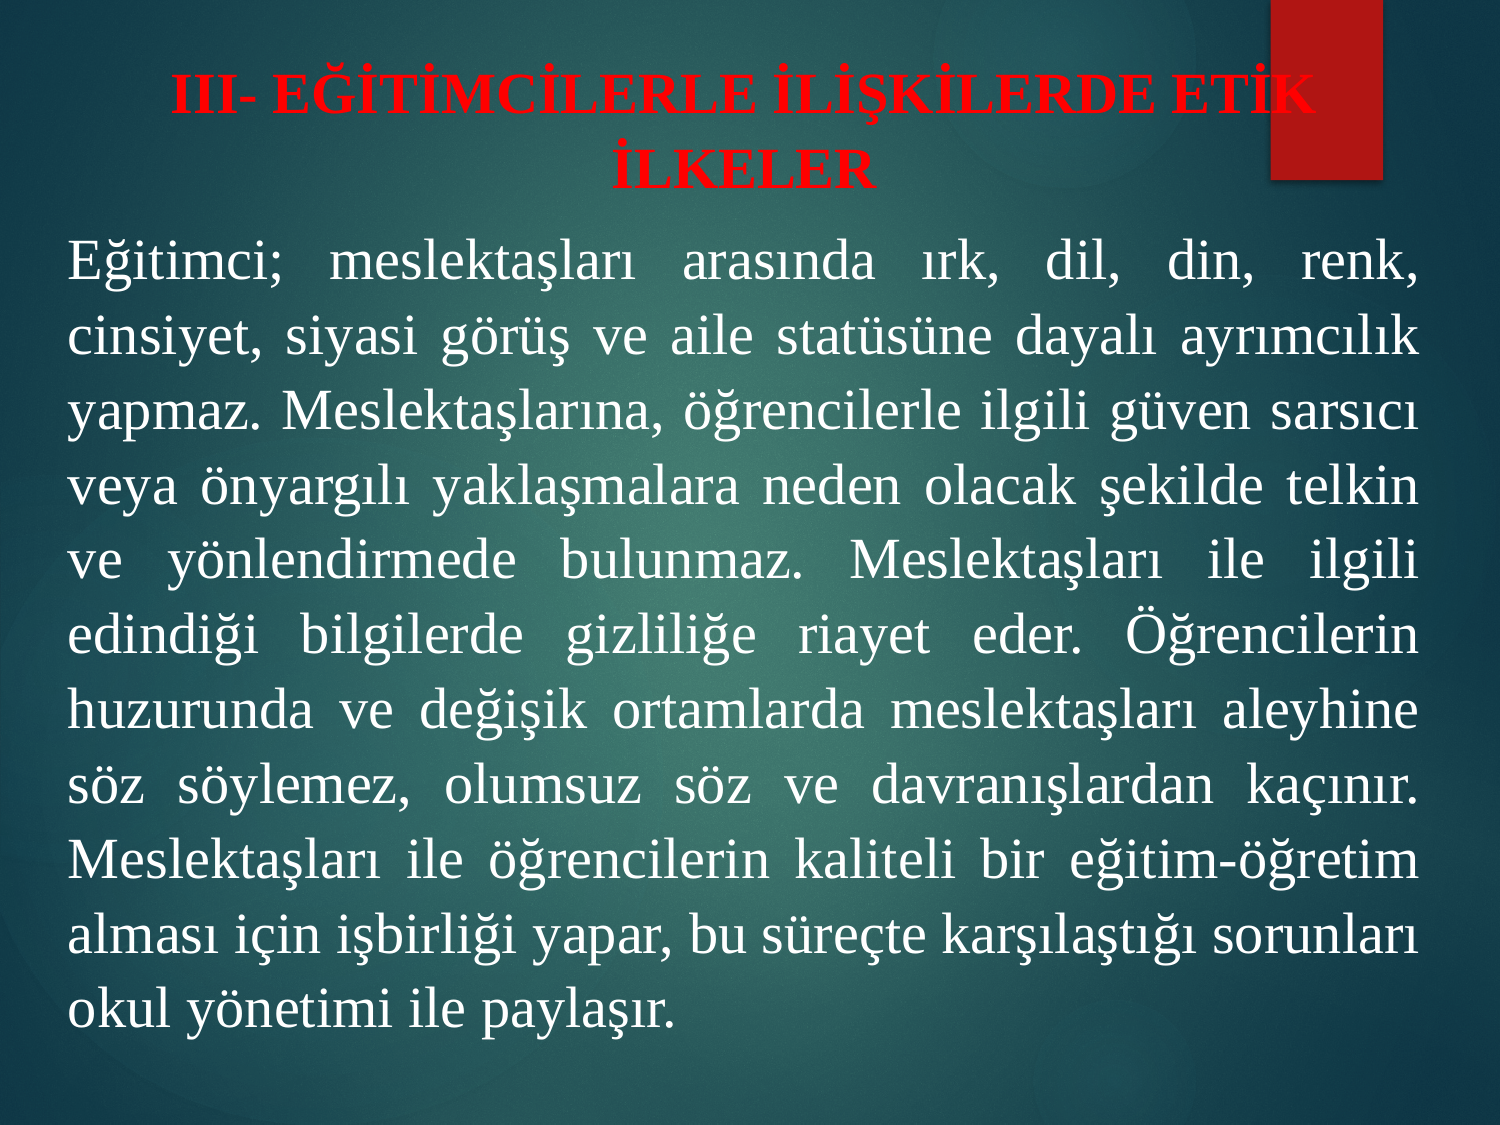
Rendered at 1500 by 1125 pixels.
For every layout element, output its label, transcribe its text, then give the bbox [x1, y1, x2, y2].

text_box III- EĞİTİMCİLERLE İLİŞKİLERDE ETİK İLKELER Eğitimci; meslektaşları arasında ırk, dil, din, renk, cinsiyet, siyasi görüş ve aile statüsüne dayalı ayrımcılık yapmaz. Meslektaşlarına, öğrencilerle ilgili güven sarsıcı veya önyargılı yaklaşmalara neden olacak şekilde telkin ve yönlendirmede bulunmaz. Meslektaşları ile ilgili edindiği bilgilerde gizliliğe riayet eder. Öğrencilerin huzurunda ve değişik ortamlarda meslektaşları aleyhine söz söylemez, olumsuz söz ve davranışlardan kaçınır. Meslektaşları ile öğrencilerin kaliteli bir eğitim-öğretim alması için işbirliği yapar, bu süreçte karşılaştığı sorunları okul yönetimi ile paylaşır. [53, 42, 1436, 1047]
